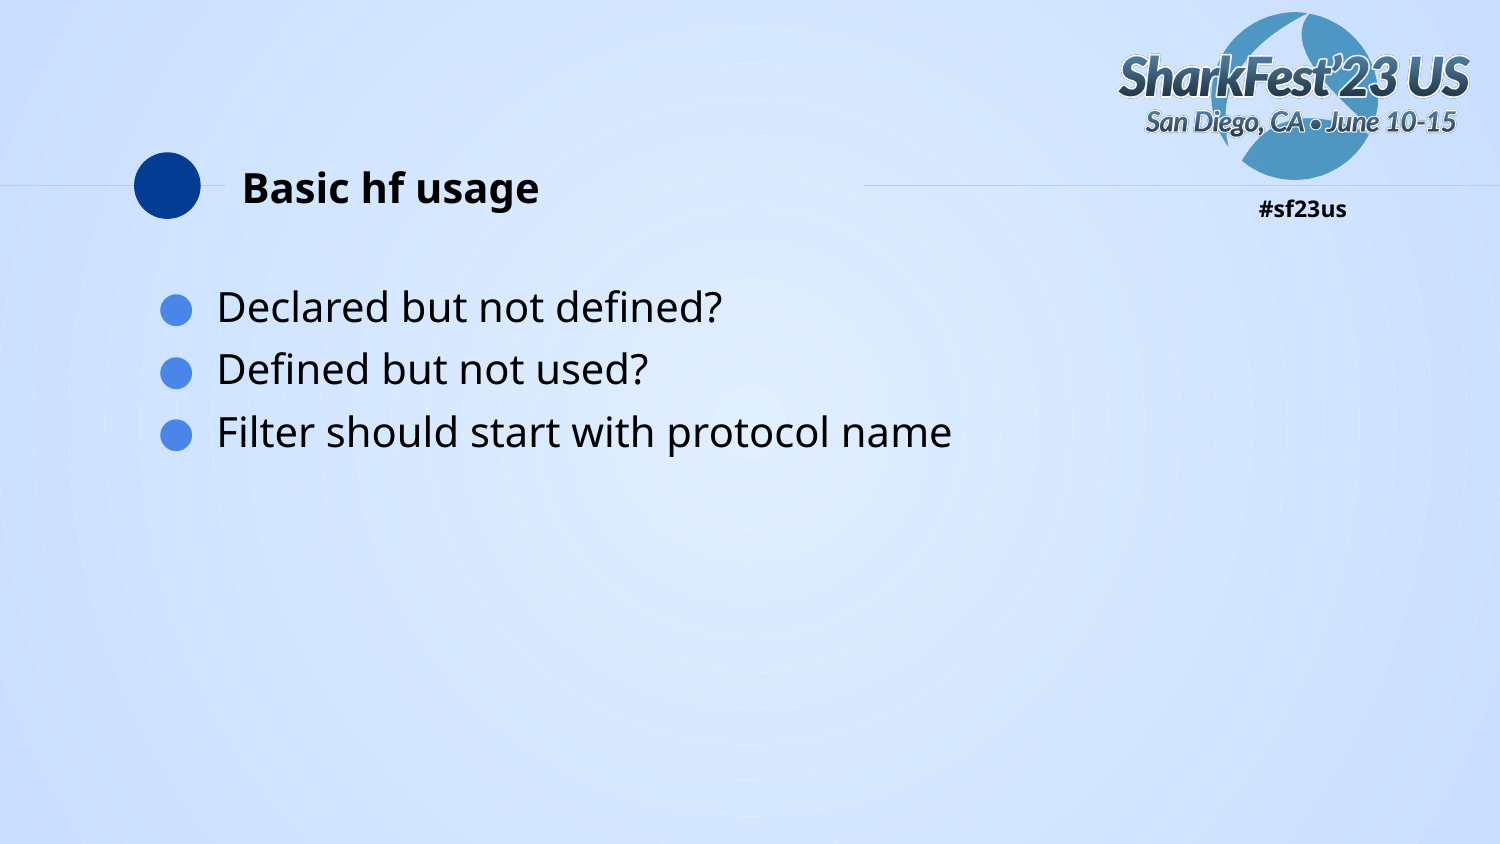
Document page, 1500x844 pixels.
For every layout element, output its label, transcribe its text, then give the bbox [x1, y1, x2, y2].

list Declared but not defined? Defined but not used? Filter should start with protocol name [126, 265, 979, 796]
title Basic hf usage [226, 151, 863, 223]
picture [1119, 12, 1470, 180]
